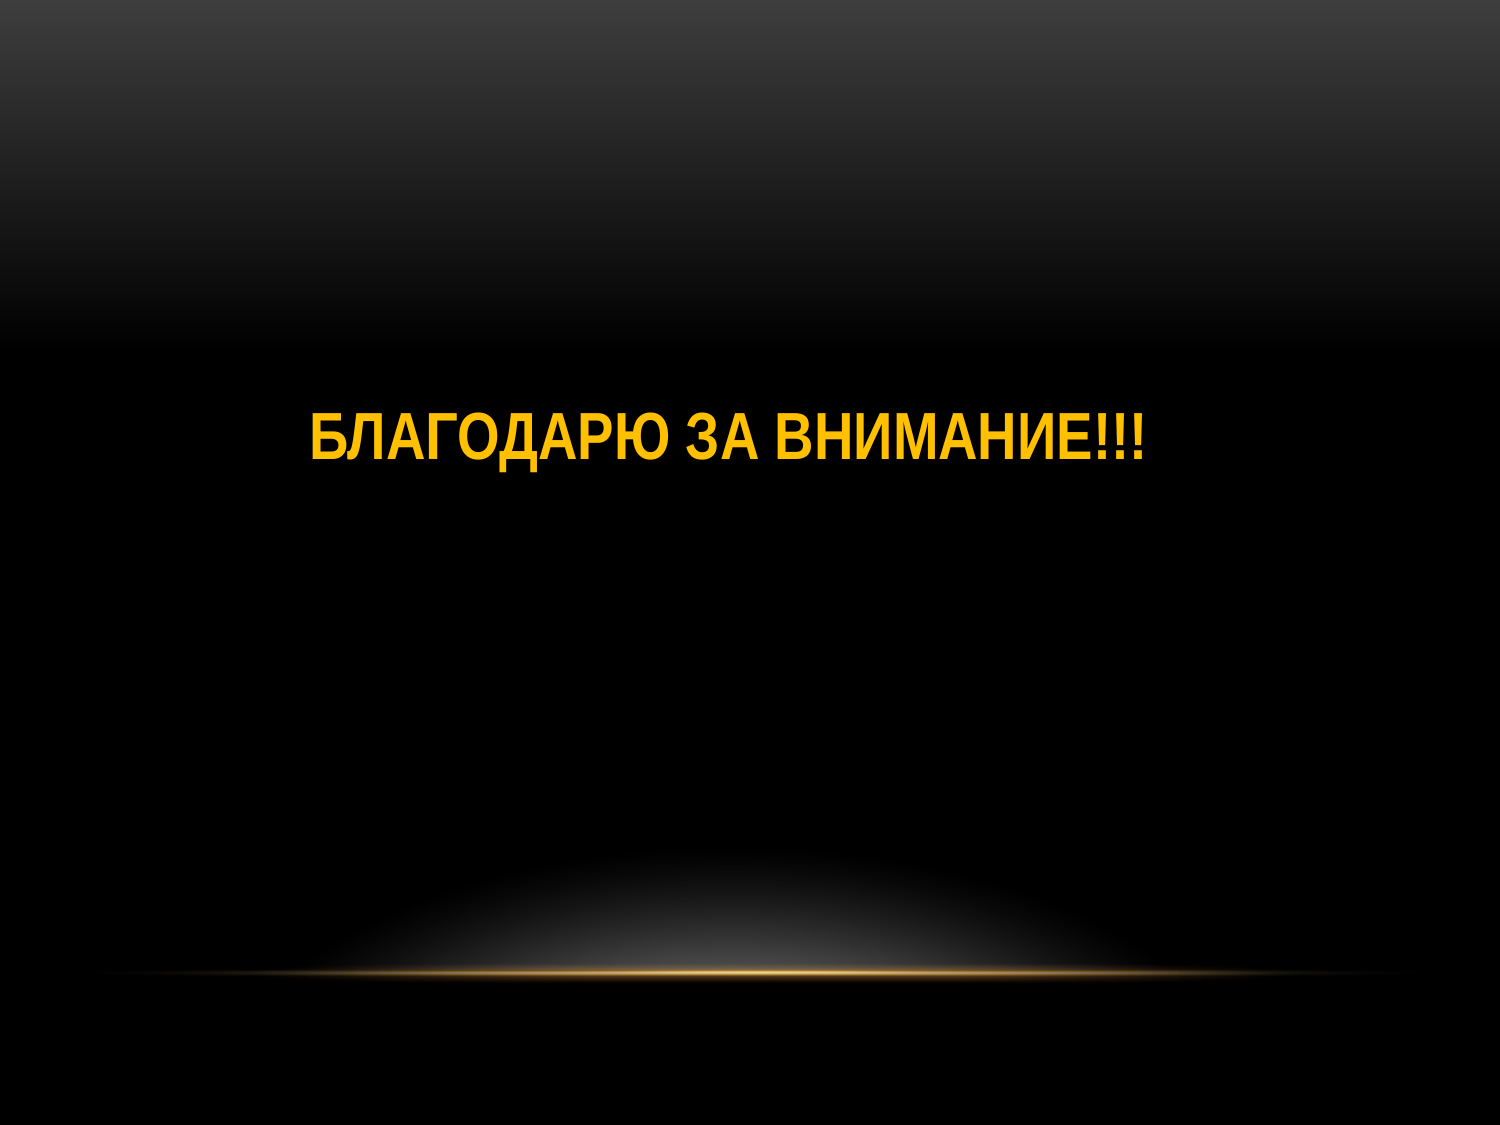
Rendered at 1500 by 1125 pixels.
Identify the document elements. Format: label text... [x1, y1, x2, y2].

text_box БЛАГОДАРЮ ЗА ВНИМАНИЕ!!! [295, 385, 1164, 480]
picture [0, 0, 1500, 1125]
